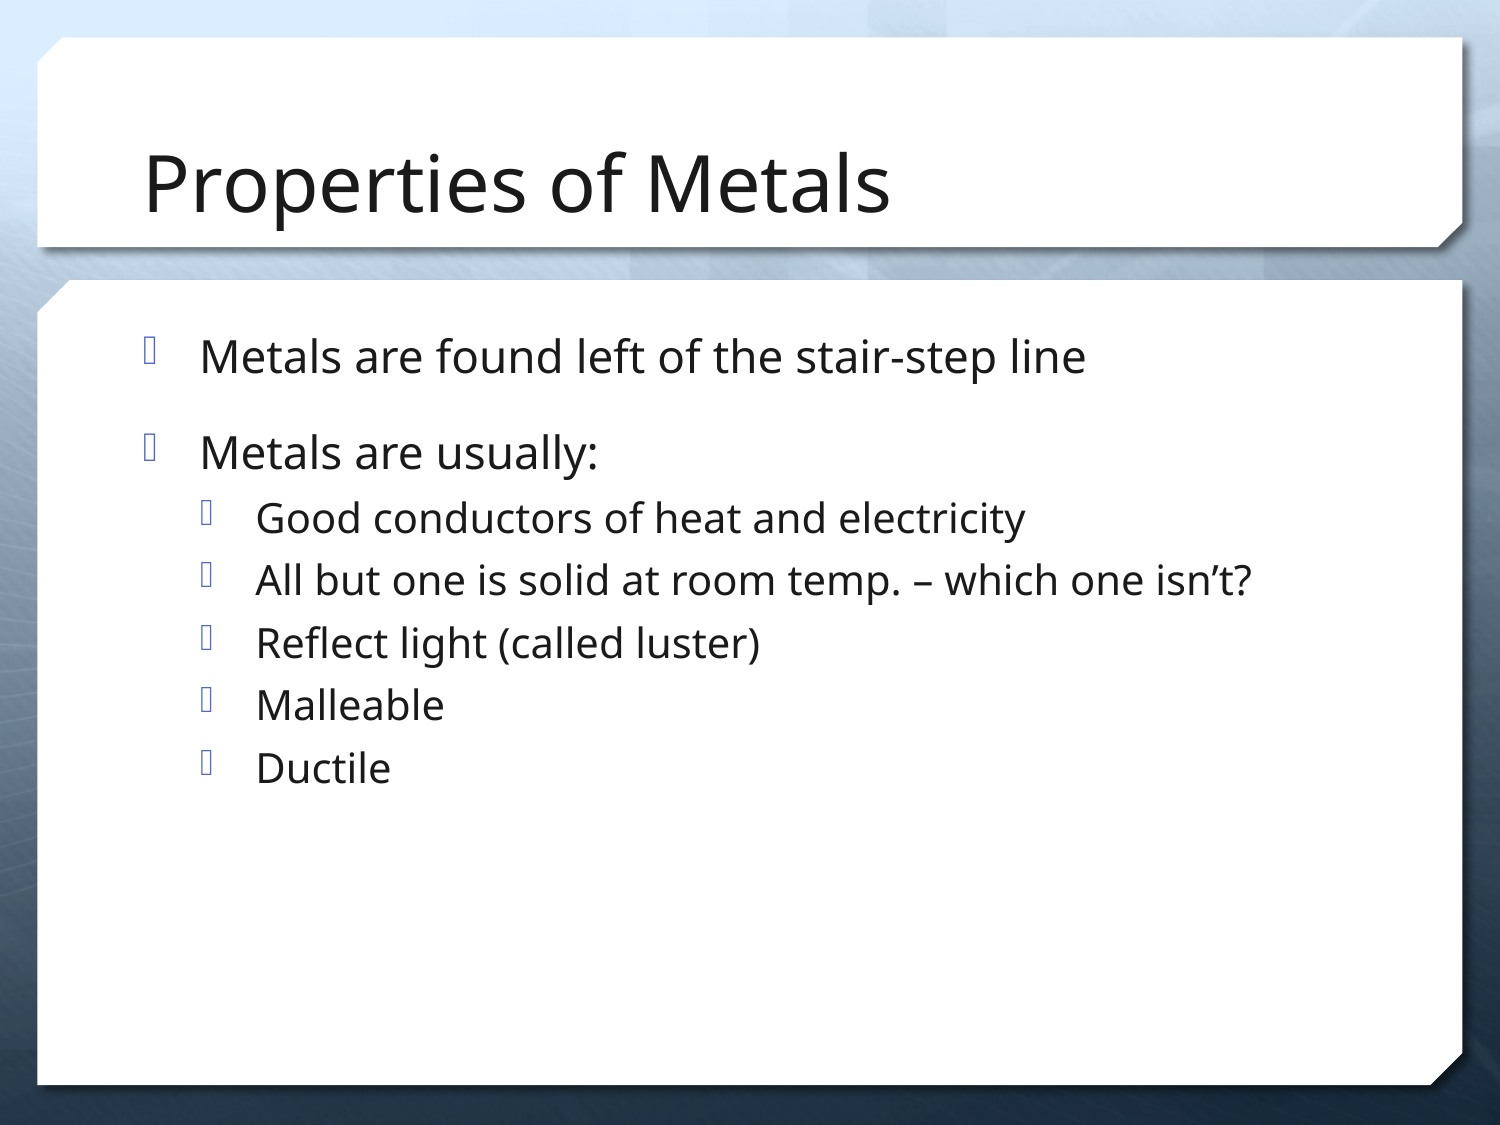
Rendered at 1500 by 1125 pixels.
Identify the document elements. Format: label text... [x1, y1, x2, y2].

title Properties of Metals [127, 48, 1372, 236]
list Metals are found left of the stair-step line Metals are usually: Good conductors of heat and electricity All but one is solid at room temp. – which one isn’t? Reflect light (called luster) Malleable Ductile [127, 319, 1372, 978]
